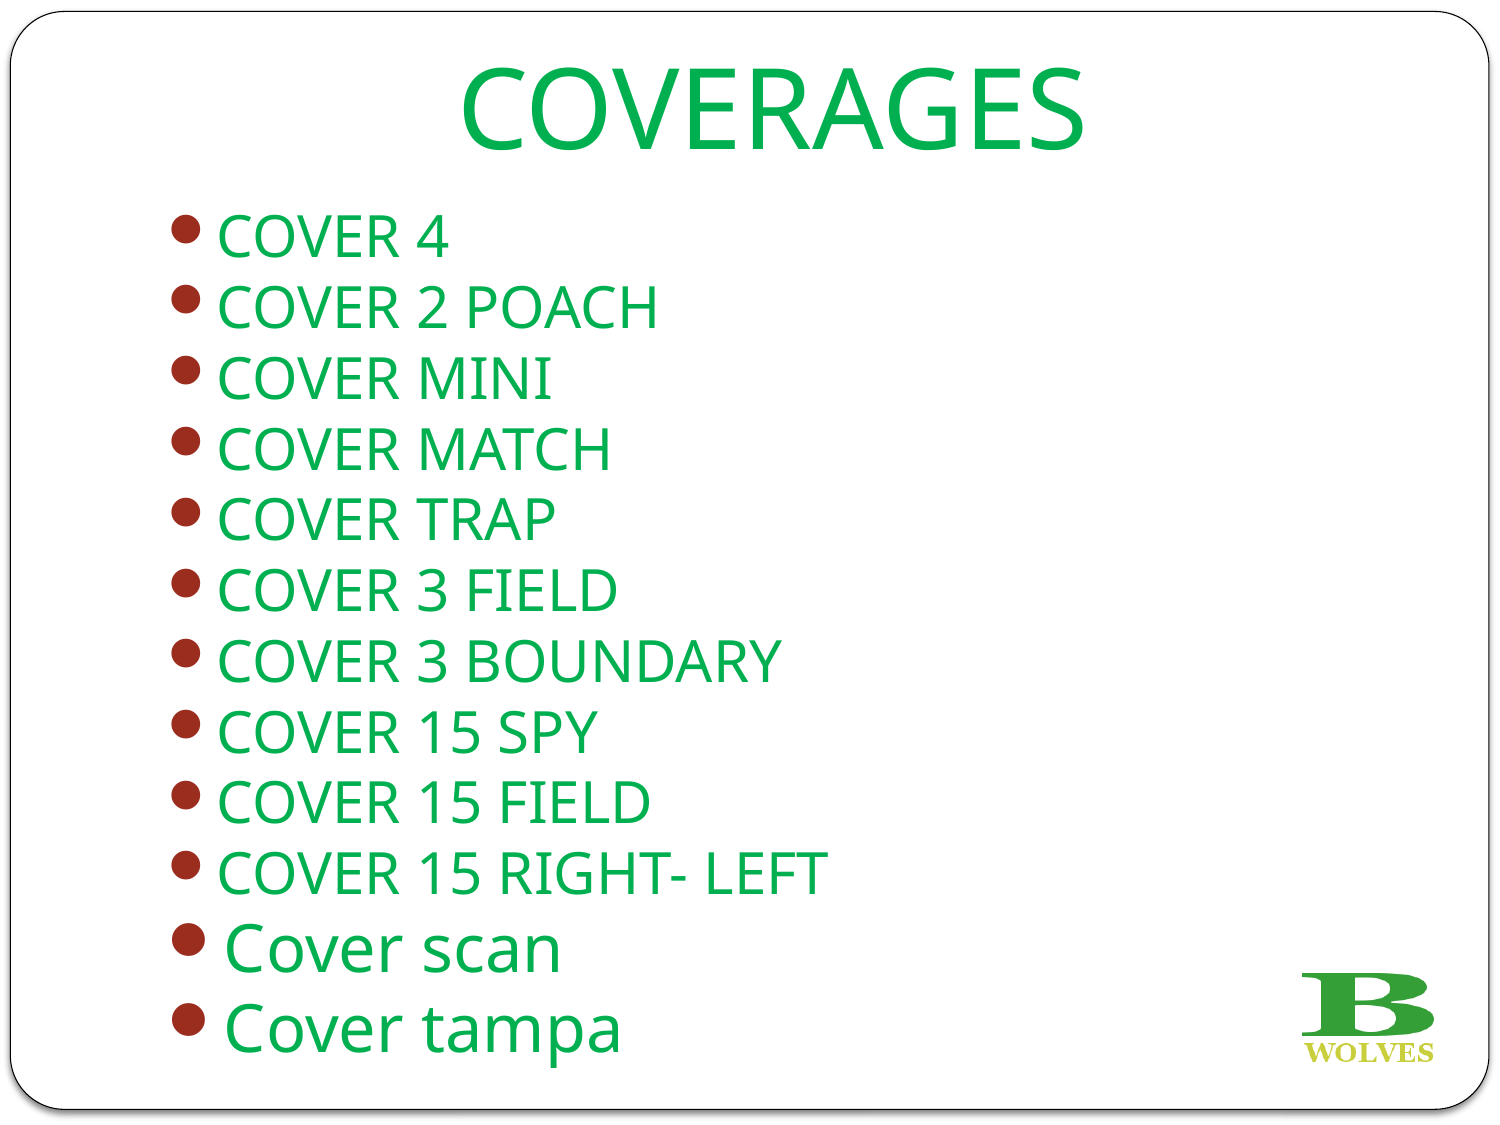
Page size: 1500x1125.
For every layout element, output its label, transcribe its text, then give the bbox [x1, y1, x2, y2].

list COVER 4 COVER 2 POACH COVER MINI COVER MATCH COVER TRAP COVER 3 FIELD COVER 3 BOUNDARY COVER 15 SPY COVER 15 FIELD COVER 15 RIGHT- LEFT Cover scan Cover tampa [99, 199, 1376, 988]
title COVERAGES [149, 0, 1426, 188]
picture [1287, 962, 1448, 1066]
